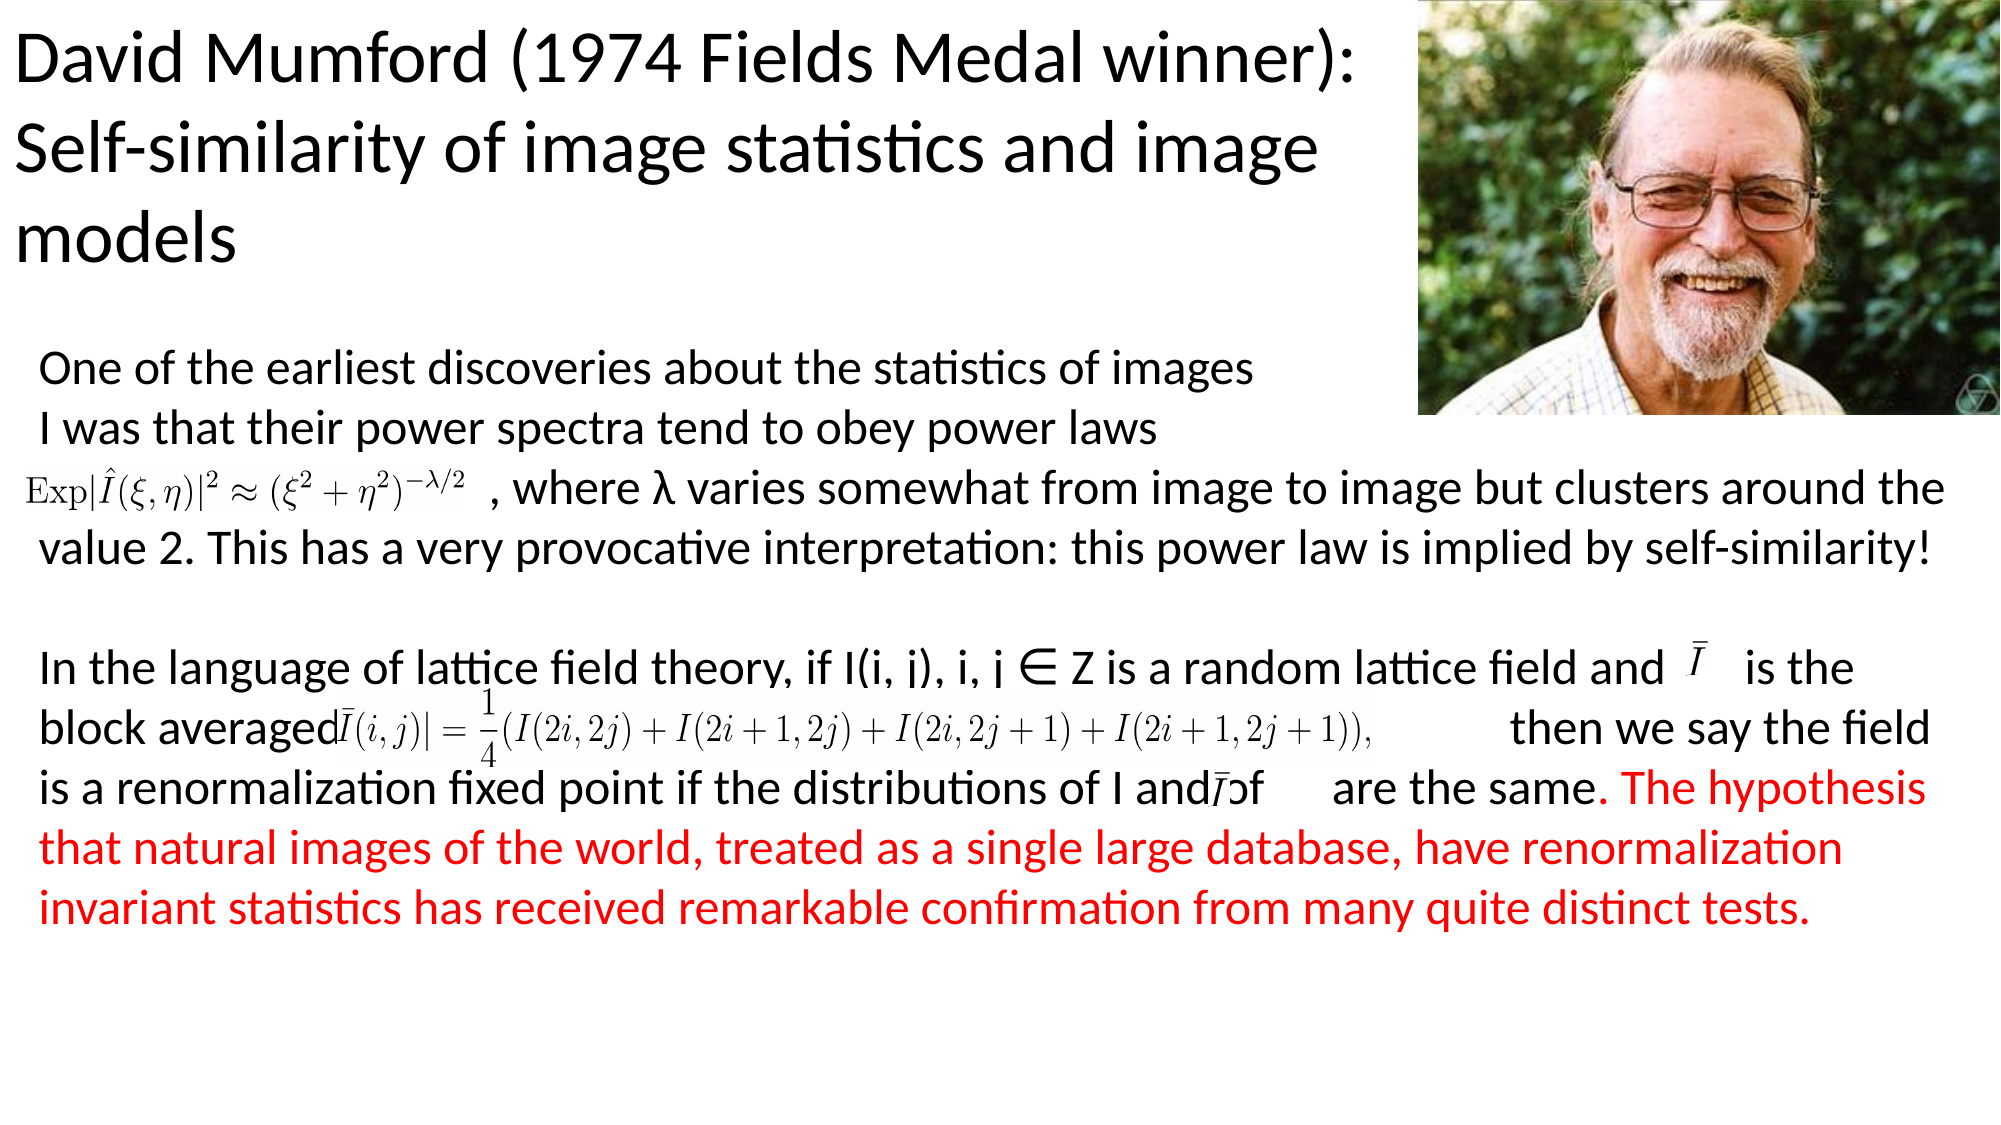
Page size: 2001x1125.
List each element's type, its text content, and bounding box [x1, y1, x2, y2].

text_box David Mumford (1974 Fields Medal winner): Self-similarity of image statistics and image models [0, 0, 1418, 285]
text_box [1684, 638, 1709, 686]
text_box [1206, 769, 1231, 817]
text_box One of the earliest discoveries about the statistics of images I was that their power spectra tend to obey power laws , where λ varies somewhat from image to image but clusters around the value 2. This has a very provocative interpretation: this power law is implied by self-similarity! In the language of lattice field theory, if I(i, j), i, j ∈ Z is a random lattice field and is the block averaged field then we say the field is a renormalization fixed point if the distributions of I and of are the same. The hypothesis that natural images of the world, treated as a single large database, have renormalization invariant statistics has received remarkable confirmation from many quite distinct tests. [23, 287, 1980, 943]
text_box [335, 685, 1372, 770]
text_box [24, 464, 466, 515]
picture [1418, 0, 2000, 415]
